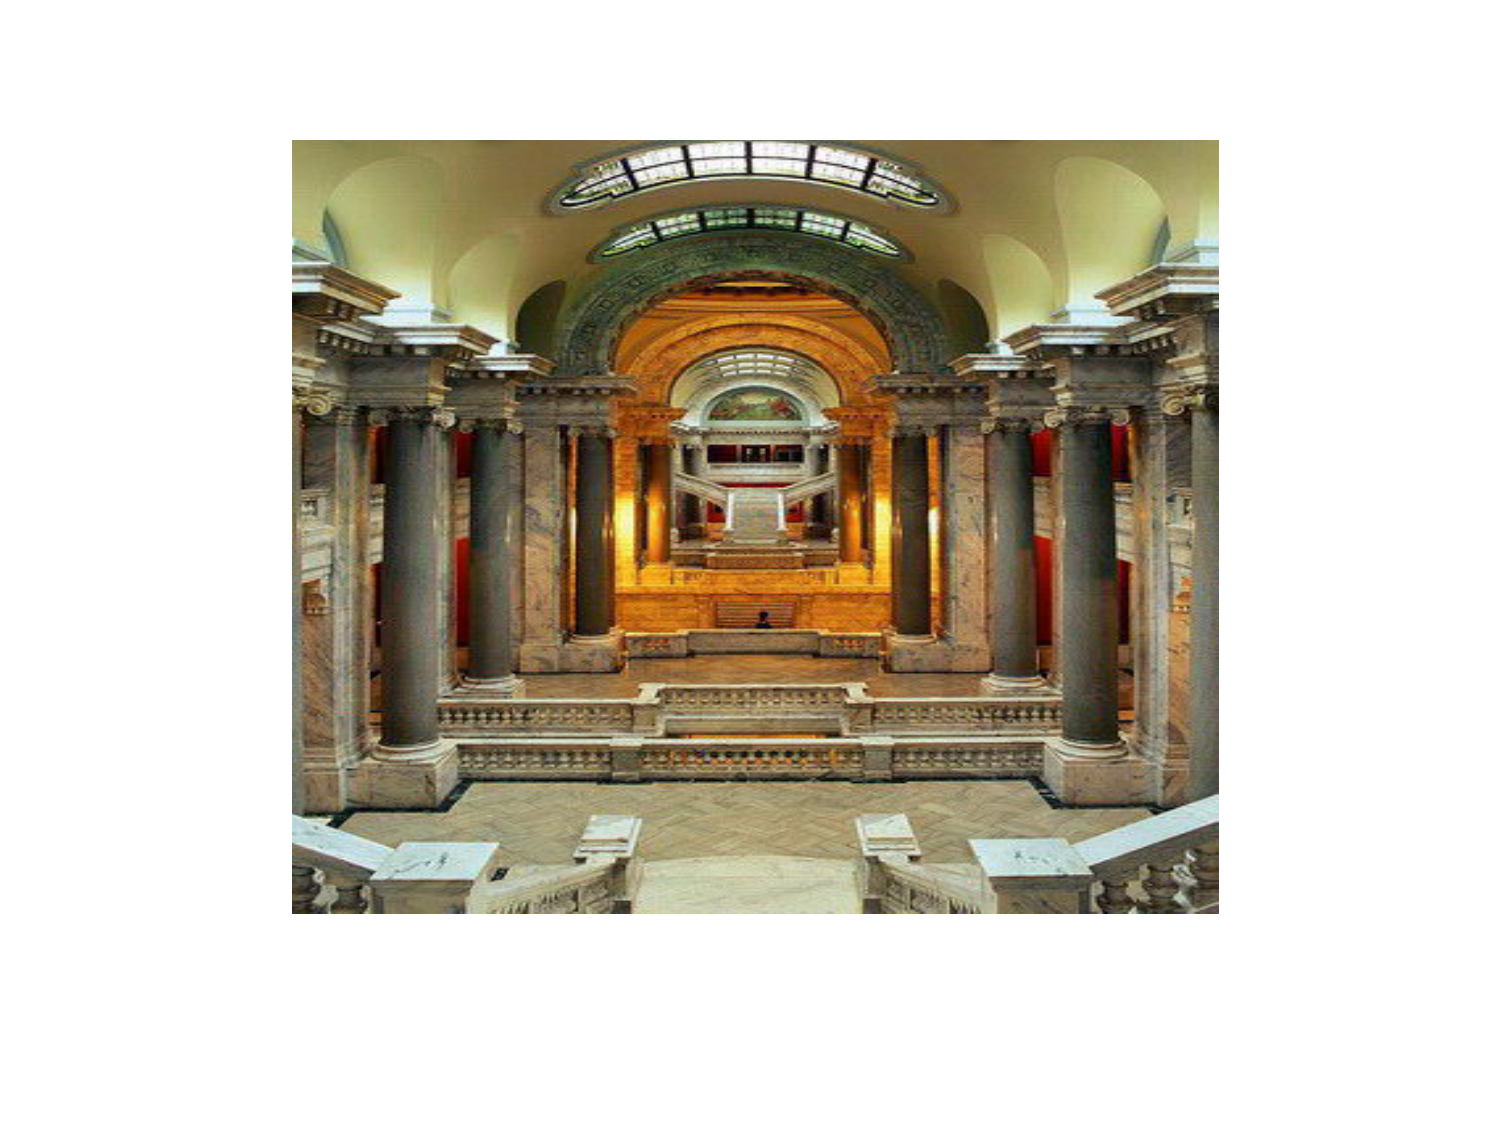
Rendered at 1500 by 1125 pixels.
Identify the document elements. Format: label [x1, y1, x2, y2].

list [292, 140, 1219, 915]
